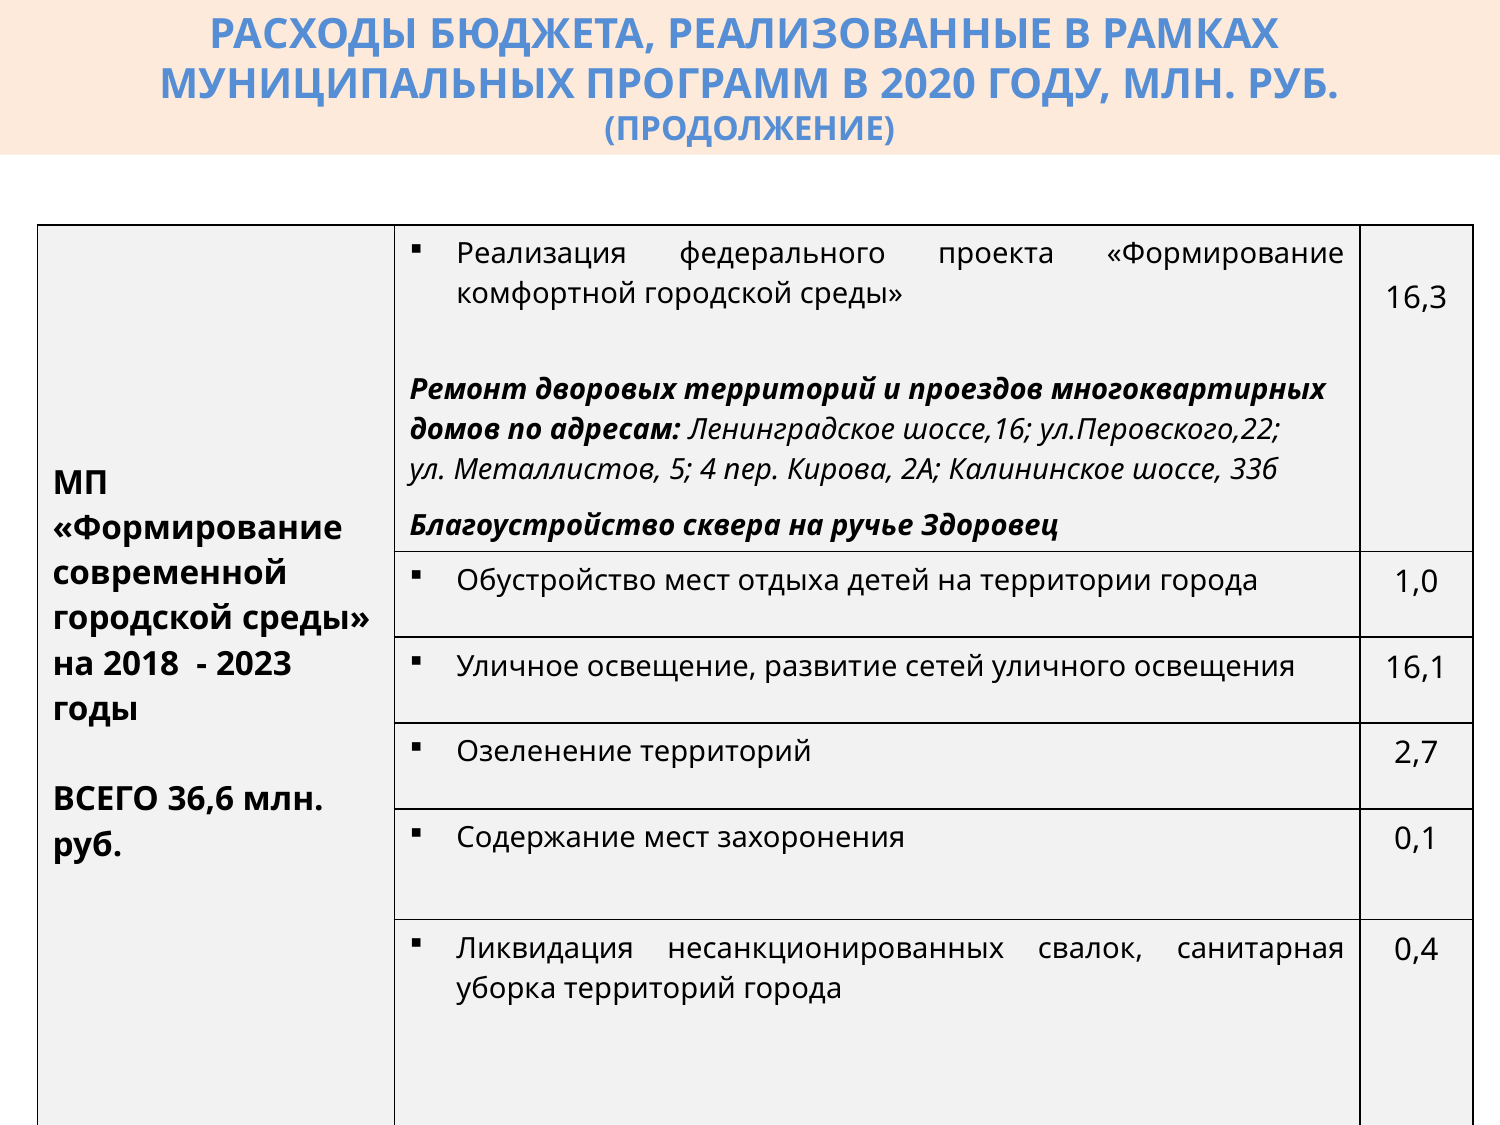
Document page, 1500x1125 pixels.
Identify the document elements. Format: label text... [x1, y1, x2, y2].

text_box Расходы бюджета, РЕАЛИЗОВАННЫе В РАМКАХ МУНИЦИПАЛЬНЫХ ПРОГРАММ В 2020 ГОДУ, млн. руб. (продолжение) [0, 0, 1500, 155]
table_cell 1,0 [1361, 552, 1472, 636]
table_cell 2,7 [1361, 724, 1472, 808]
table_cell 0,1 [1361, 810, 1472, 919]
table_cell Уличное освещение, развитие сетей уличного освещения [395, 638, 1359, 722]
table_cell Содержание мест захоронения [395, 810, 1359, 919]
table_header МП «Формирование современной городской среды» на 2018 - 2023 годы ВСЕГО 36,6 млн. руб. [38, 226, 394, 1125]
table_header 16,3 [1361, 226, 1472, 551]
table_cell Ликвидация несанкционированных свалок, санитарная уборка территорий города [395, 920, 1359, 1125]
table_cell Обустройство мест отдыха детей на территории города [395, 552, 1359, 636]
table_header Реализация федерального проекта «Формирование комфортной городской среды» Ремонт дворовых территорий и проездов многоквартирных домов по адресам: Ленинградское шоссе,16; ул.Перовского,22; ул. Металлистов, 5; 4 пер. Кирова, 2А; Калининское шоссе, 33б Благоустройство сквера на ручье Здоровец [395, 226, 1359, 551]
table_cell 0,4 [1361, 920, 1472, 1125]
table_cell Озеленение территорий [395, 724, 1359, 808]
text_box [733, 869, 764, 930]
table_cell 16,1 [1361, 638, 1472, 722]
